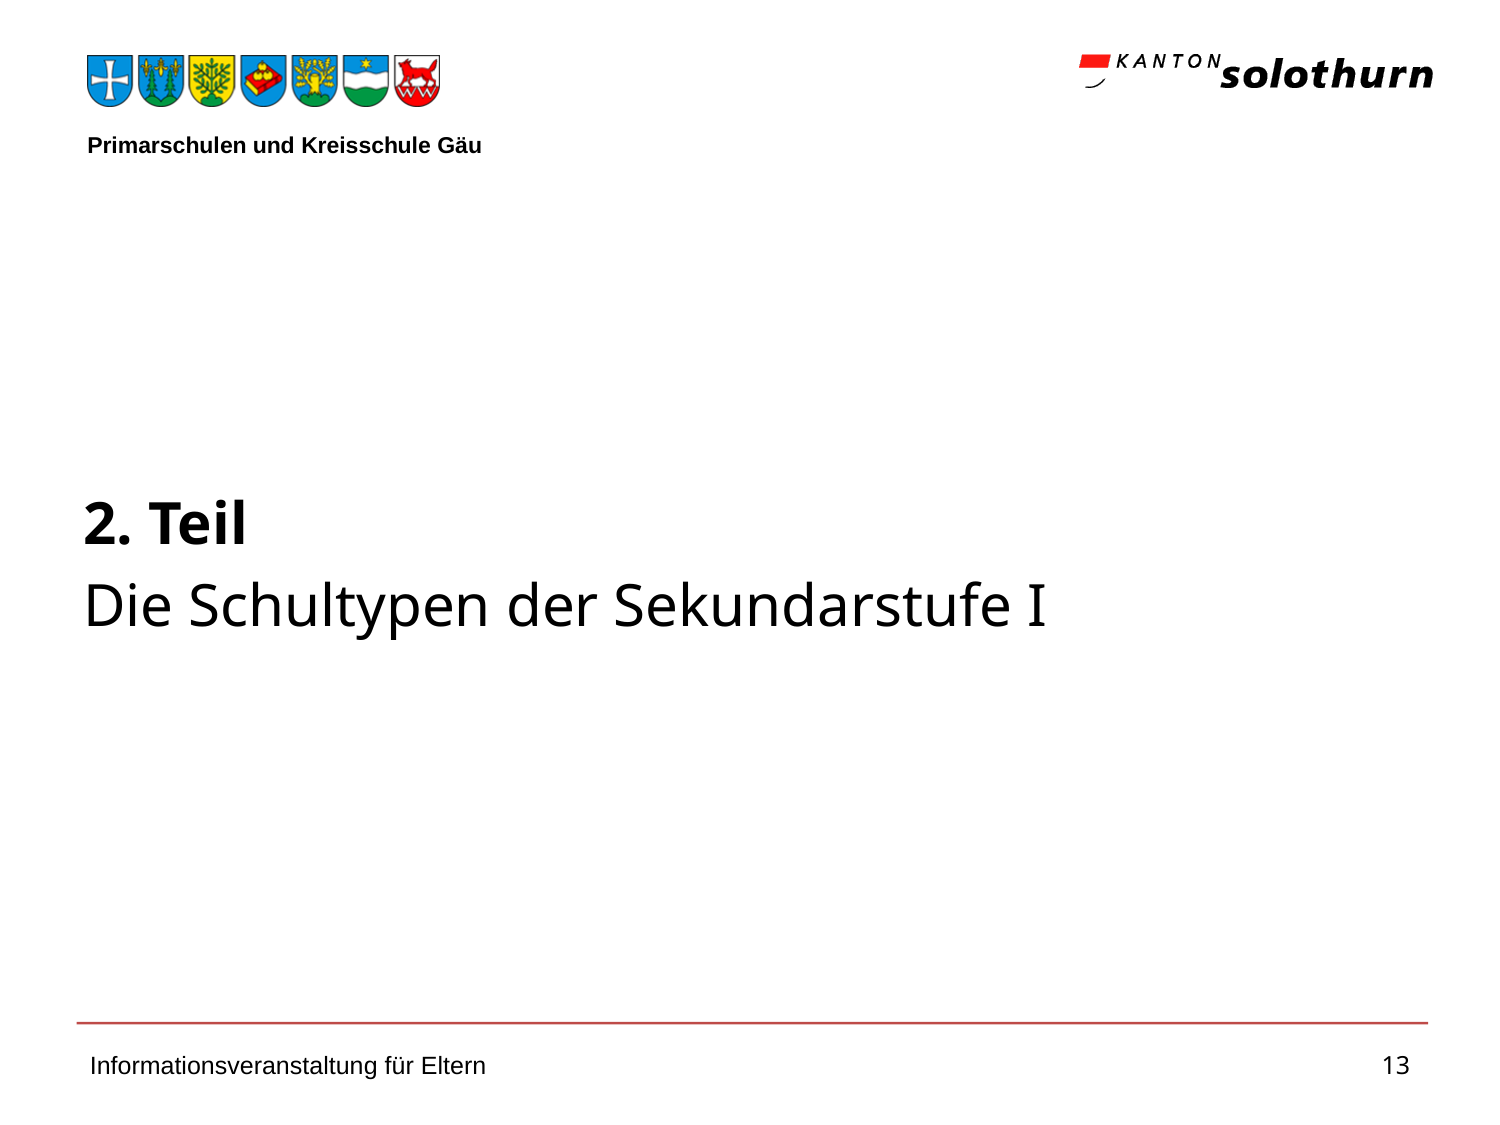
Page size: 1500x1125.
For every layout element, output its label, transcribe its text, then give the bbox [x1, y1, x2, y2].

picture [1079, 54, 1433, 88]
list 2. Teil Die Schultypen der Sekundarstufe I [75, 382, 1424, 1031]
picture [86, 54, 1035, 160]
text_box 13 [1074, 1042, 1425, 1103]
text_box Informationsveranstaltung für Eltern [74, 1042, 513, 1103]
